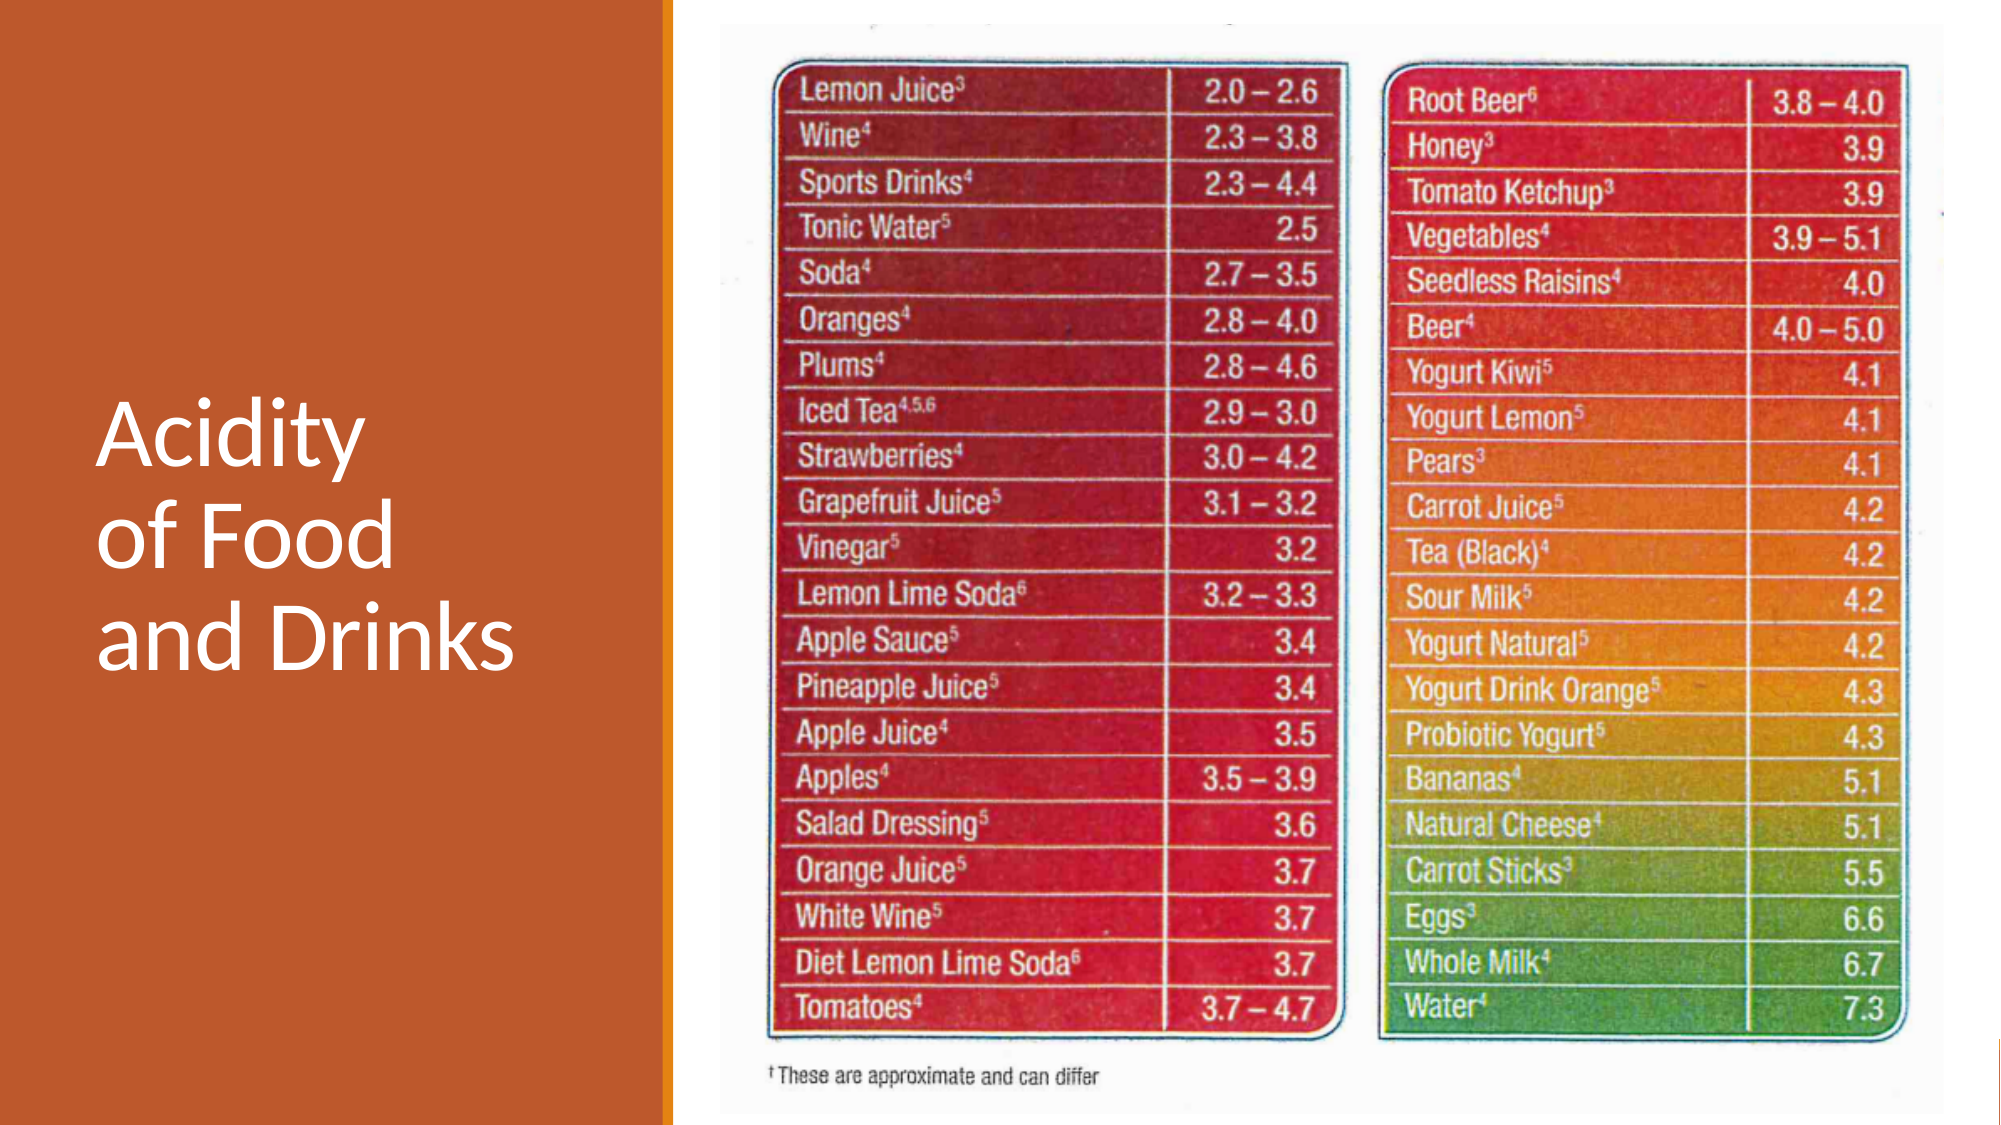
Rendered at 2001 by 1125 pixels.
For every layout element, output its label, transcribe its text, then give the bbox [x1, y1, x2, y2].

text_box [0, 0, 661, 1125]
title Acidity of Food and Drinks [80, 353, 616, 699]
text_box [661, 0, 674, 1125]
picture [719, 23, 1944, 1114]
text_box [674, 0, 2000, 1125]
